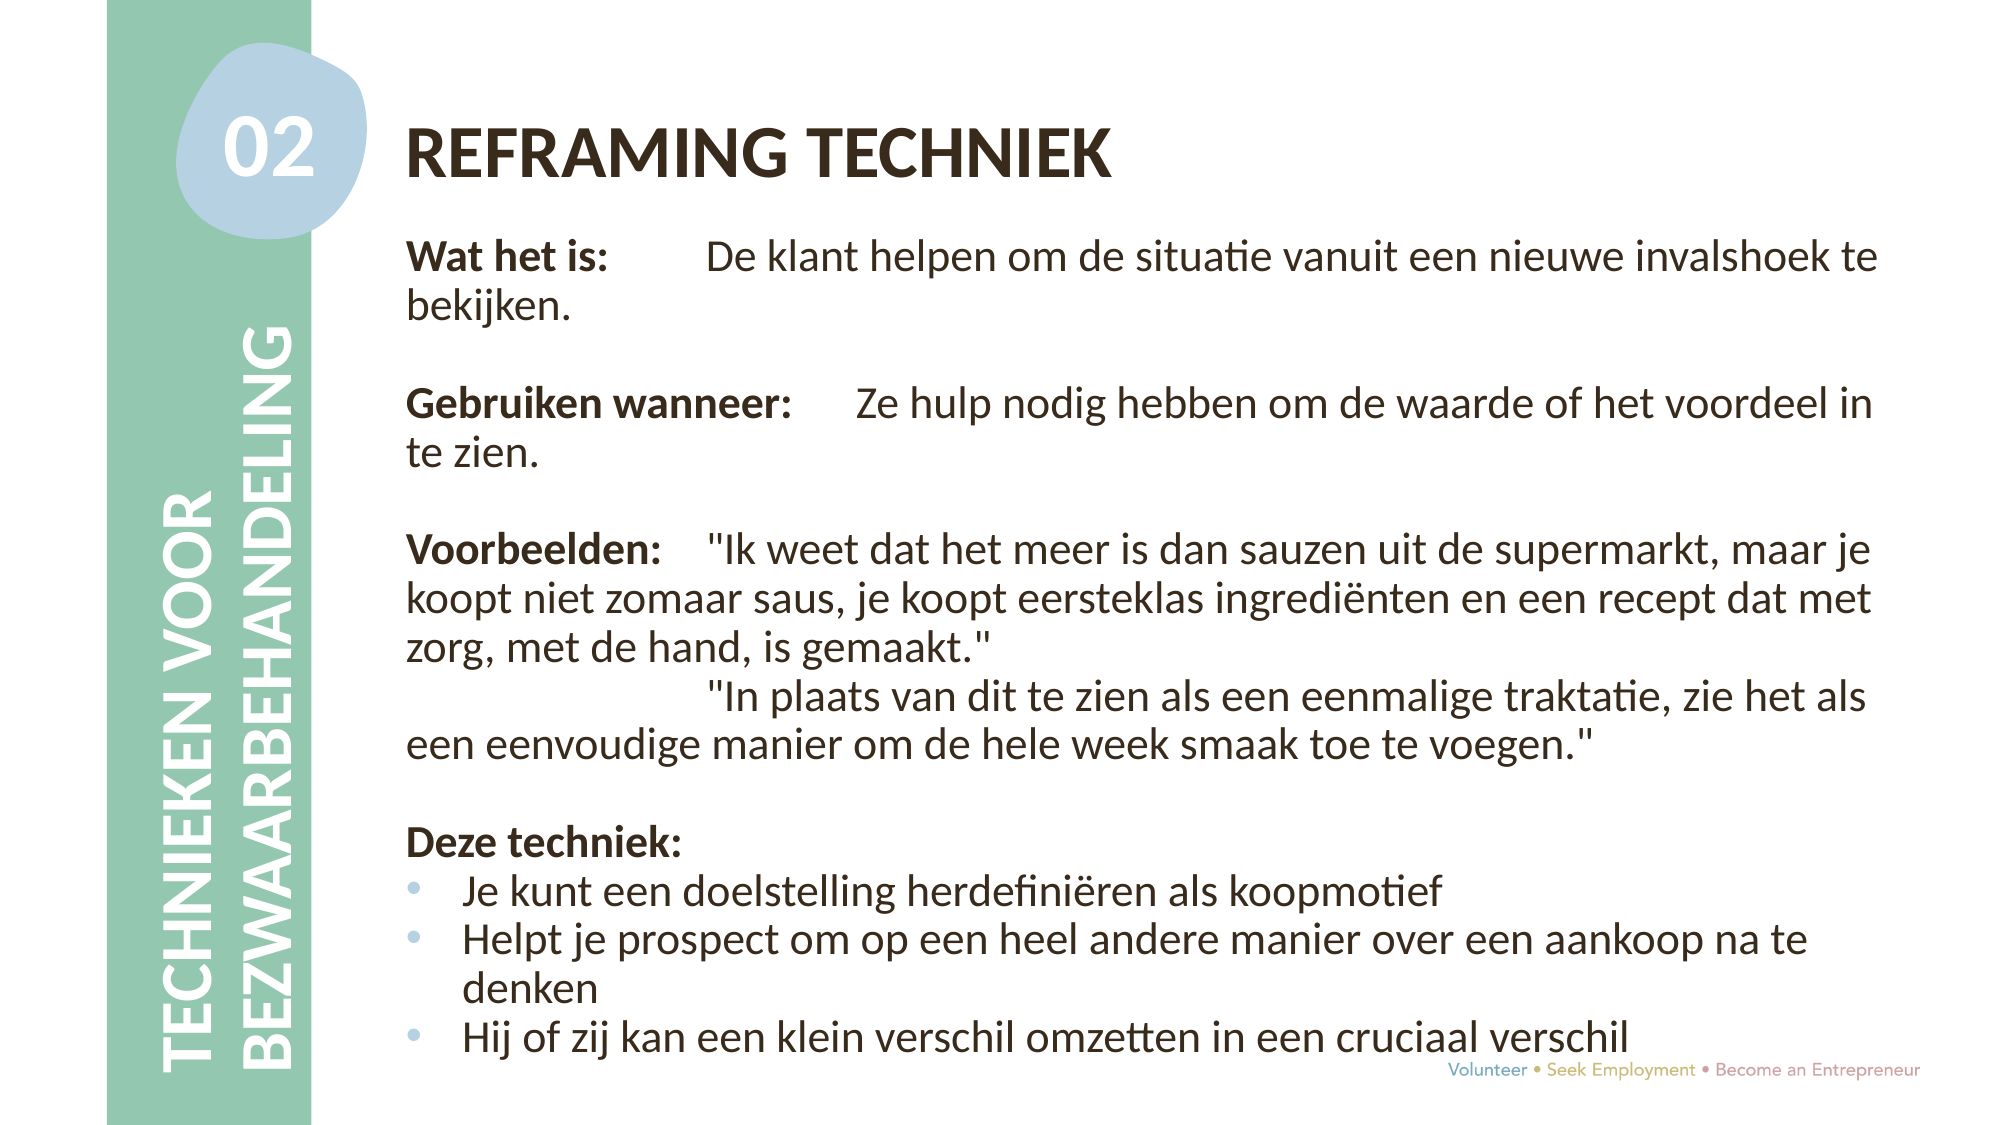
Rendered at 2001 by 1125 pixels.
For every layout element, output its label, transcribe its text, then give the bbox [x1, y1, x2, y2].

picture [1418, 1046, 1971, 1103]
text_box TECHNIEKEN VOOR BEZWAARBEHANDELING [141, 0, 317, 1089]
list REFRAMING TECHNIEK [390, 94, 1697, 213]
text_box [106, 0, 312, 1125]
list Wat het is: De klant helpen om de situatie vanuit een nieuwe invalshoek te bekijken. Gebruiken wanneer: Ze hulp nodig hebben om de waarde of het voordeel in te zien. Voorbeelden: "Ik weet dat het meer is dan sauzen uit de supermarkt, maar je koopt niet zomaar saus, je koopt eersteklas ingrediënten en een recept dat met zorg, met de hand, is gemaakt." "In plaats van dit te zien als een eenmalige traktatie, zie het als een eenvoudige manier om de hele week smaak toe te voegen." Deze techniek: Je kunt een doelstelling herdefiniëren als koopmotief Helpt je prospect om op een heel andere manier over een aankoop na te denken Hij of zij kan een klein verschil omzetten in een cruciaal verschil [390, 224, 1905, 1052]
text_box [175, 42, 367, 297]
